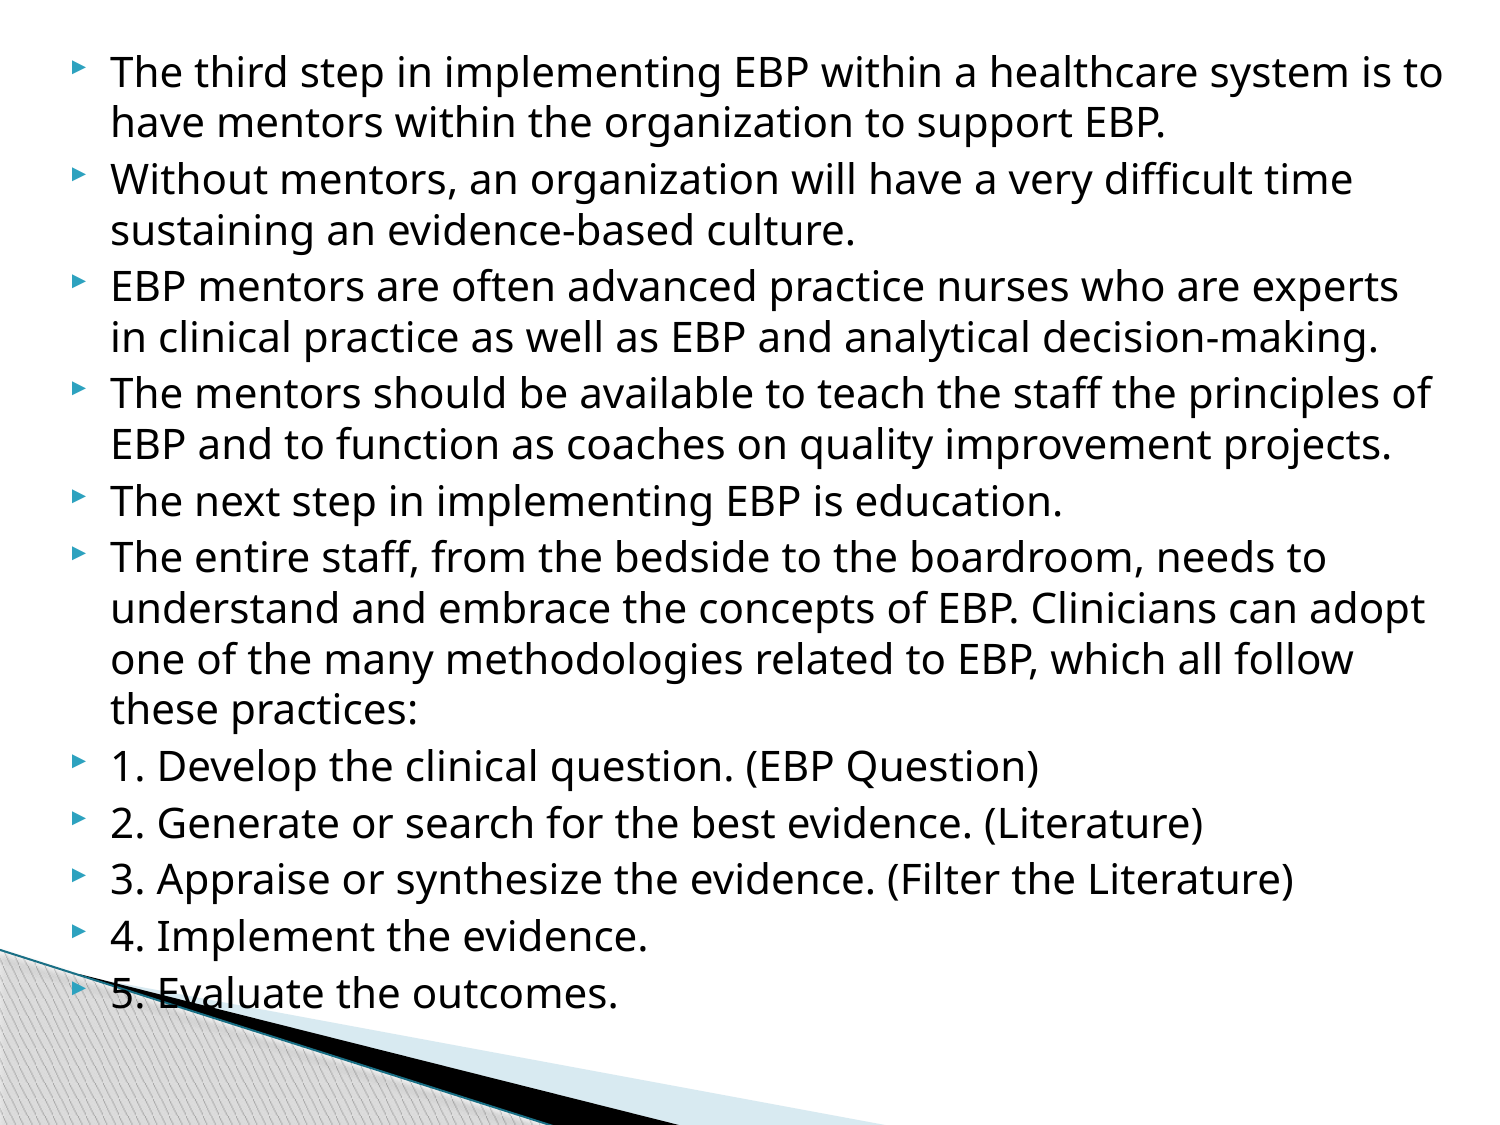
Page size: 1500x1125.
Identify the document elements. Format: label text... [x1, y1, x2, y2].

list The third step in implementing EBP within a healthcare system is to have mentors within the organization to support EBP. Without mentors, an organization will have a very difficult time sustaining an evidence-based culture. EBP mentors are often advanced practice nurses who are experts in clinical practice as well as EBP and analytical decision-making. The mentors should be available to teach the staff the principles of EBP and to function as coaches on quality improvement projects. The next step in implementing EBP is education. The entire staff, from the bedside to the boardroom, needs to understand and embrace the concepts of EBP. Clinicians can adopt one of the many methodologies related to EBP, which all follow these practices: 1. Develop the clinical question. (EBP Question) 2. Generate or search for the best evidence. (Literature) 3. Appraise or synthesize the evidence. (Filter the Literature) 4. Implement the evidence. 5. Evaluate the outcomes. [37, 37, 1463, 1050]
